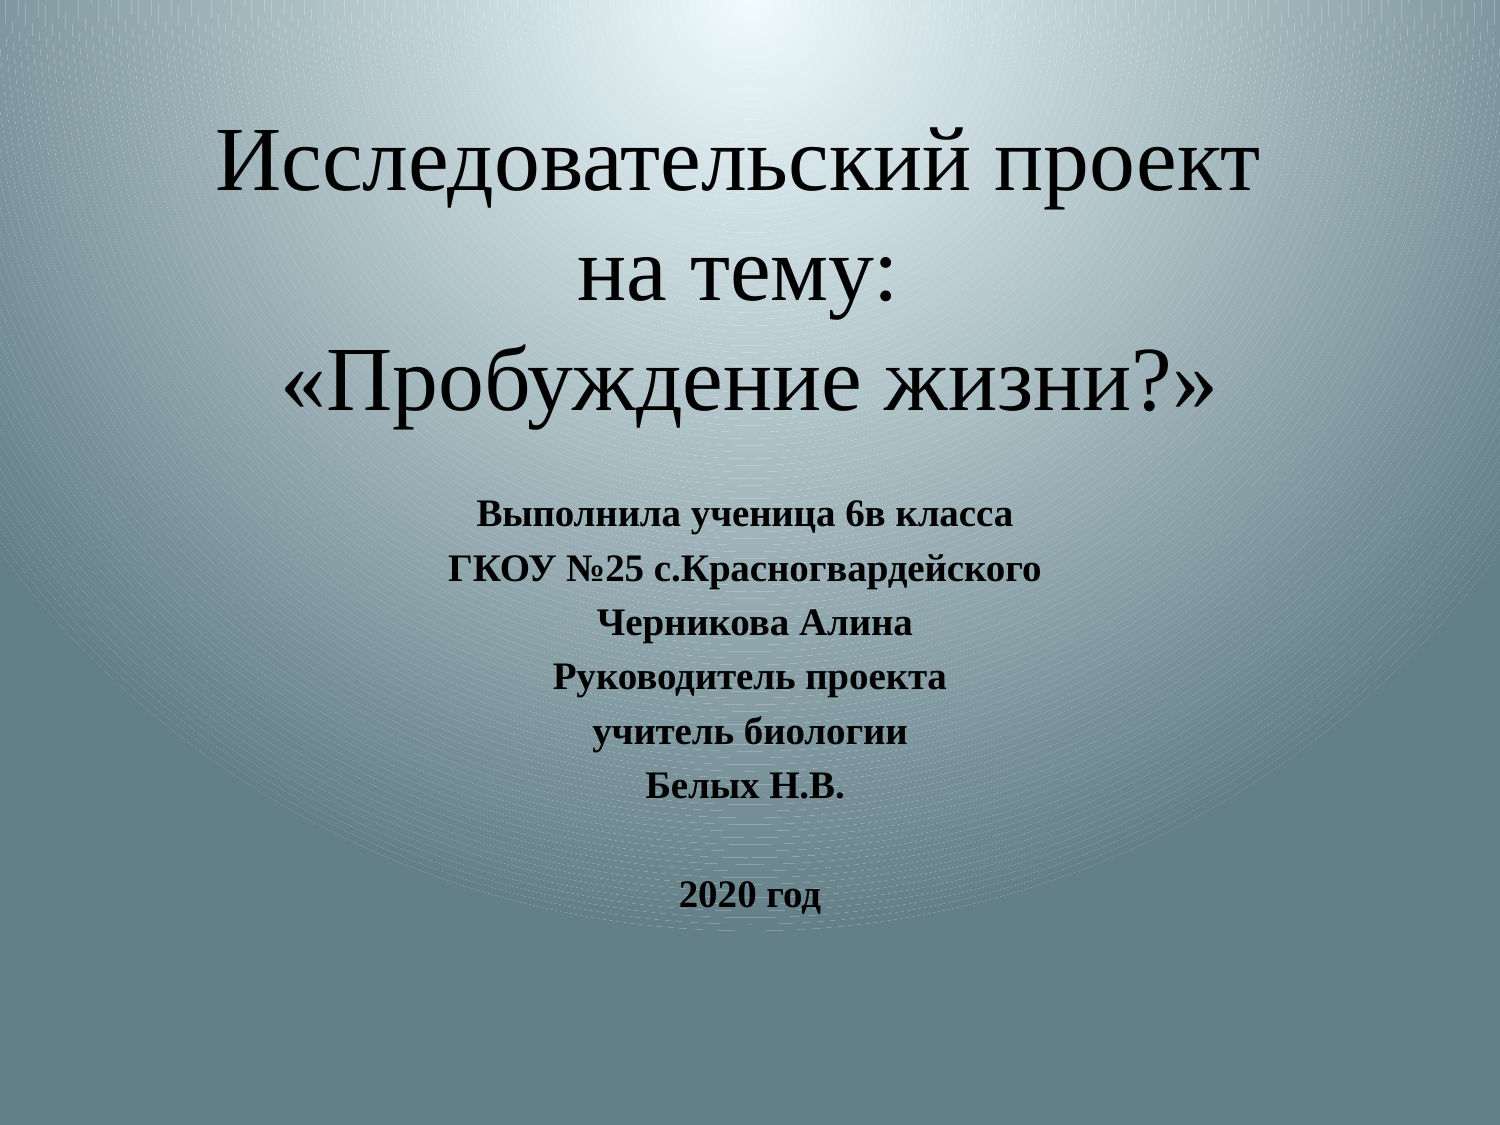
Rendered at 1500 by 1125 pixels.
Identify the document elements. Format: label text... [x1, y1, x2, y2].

title Исследовательский проект на тему: «Пробуждение жизни?» [112, 82, 1388, 446]
subtitle Выполнила ученица 6в класса ГКОУ №25 с.Красногвардейского Черникова Алина Руководитель проекта учитель биологии Белых Н.В. 2020 год [225, 480, 1275, 925]
